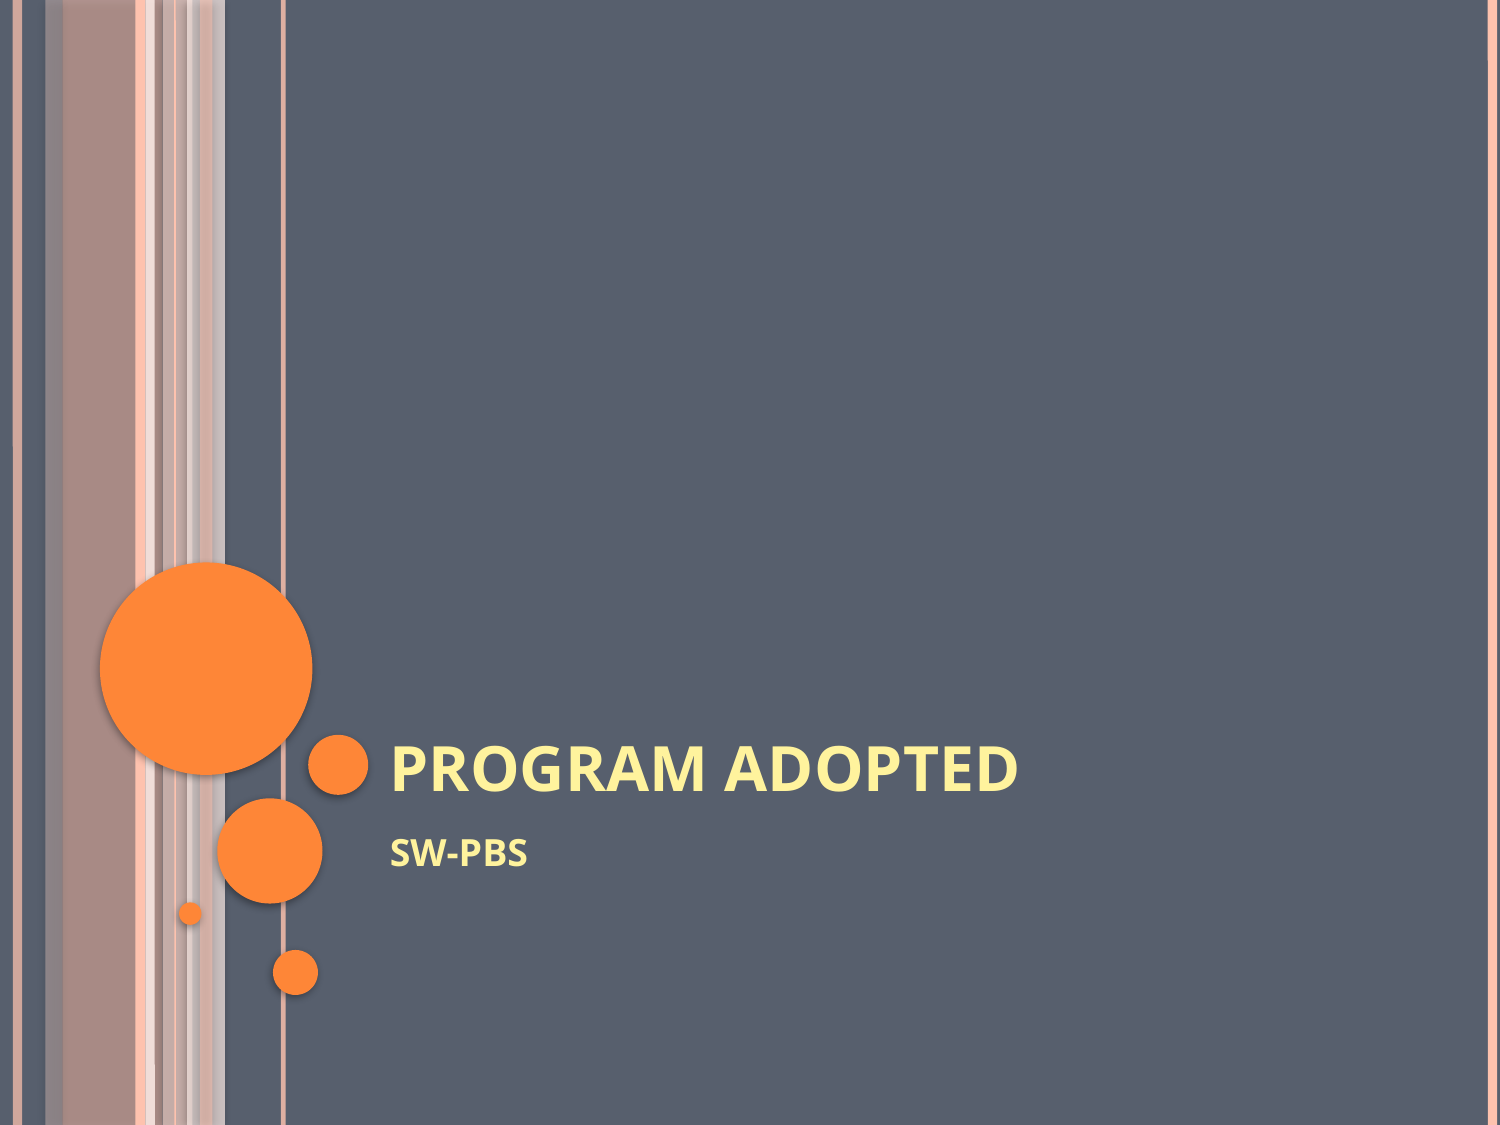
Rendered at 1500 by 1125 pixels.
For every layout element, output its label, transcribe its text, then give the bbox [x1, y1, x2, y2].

title Program Adopted [375, 474, 1388, 812]
list SW-PBS [375, 821, 1388, 1047]
